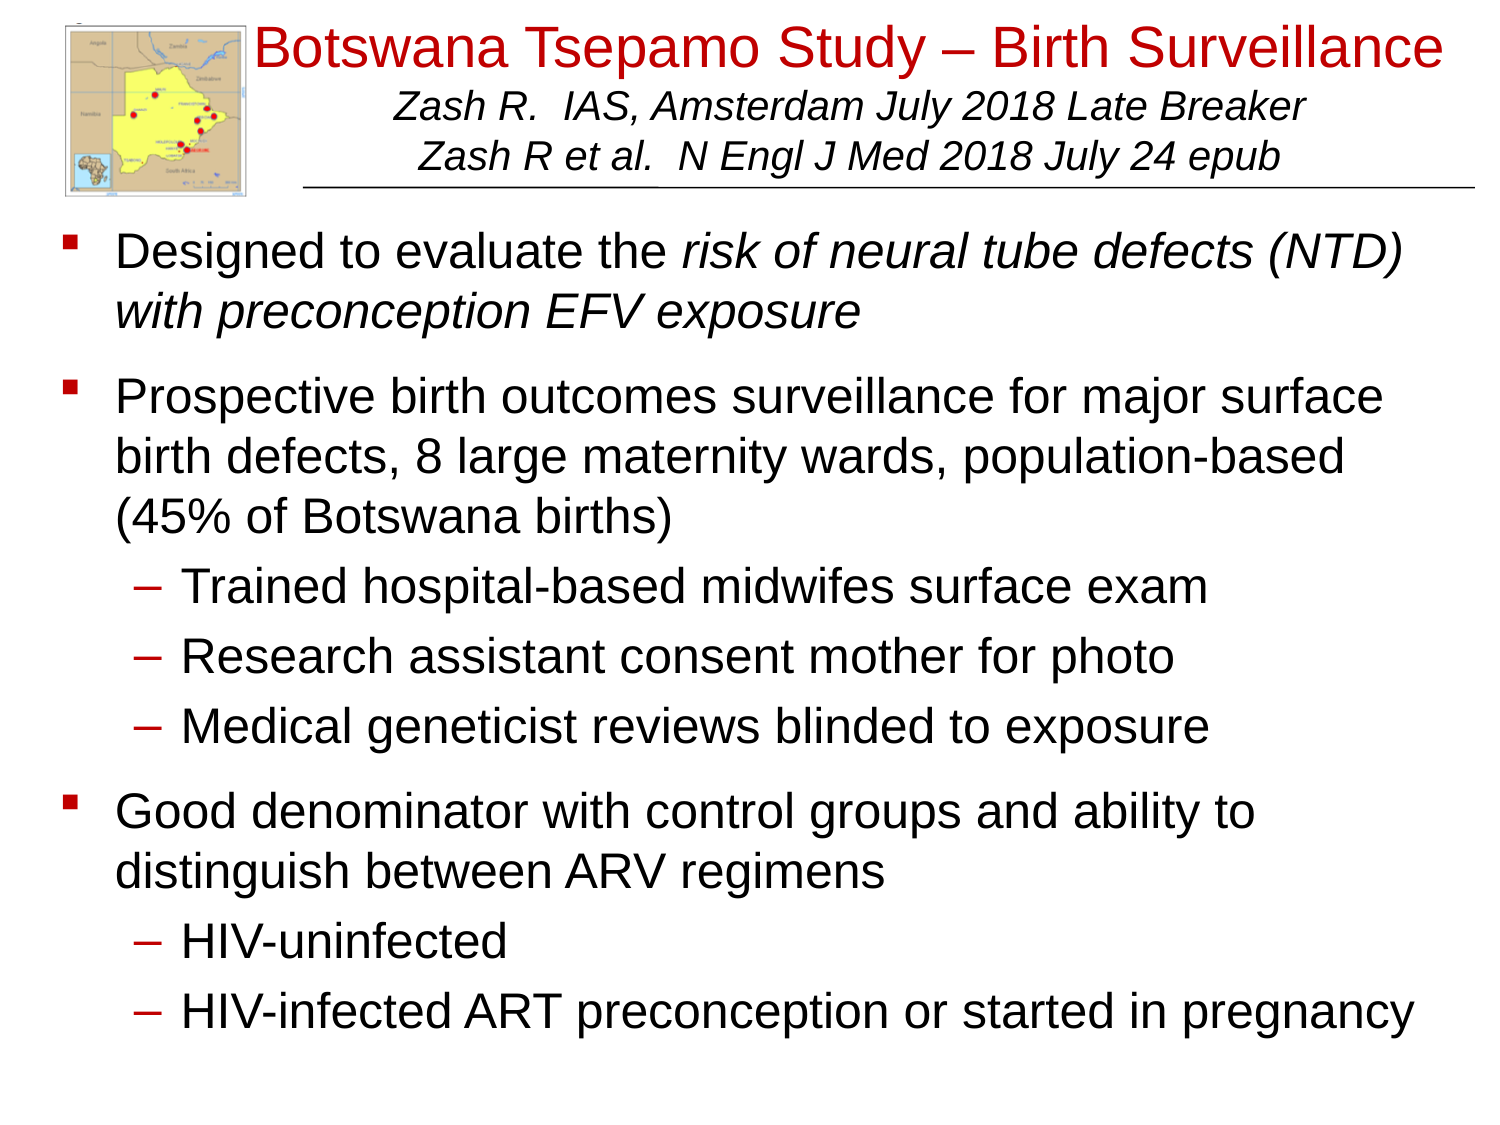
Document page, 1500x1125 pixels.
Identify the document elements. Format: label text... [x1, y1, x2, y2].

picture [62, 23, 251, 200]
title Botswana Tsepamo Study – Birth Surveillance Zash R. IAS, Amsterdam July 2018 Late Breaker Zash R et al. N Engl J Med 2018 July 24 epub [174, 0, 1500, 188]
list Designed to evaluate the risk of neural tube defects (NTD) with preconception EFV exposure Prospective birth outcomes surveillance for major surface birth defects, 8 large maternity wards, population-based (45% of Botswana births) Trained hospital-based midwifes surface exam Research assistant consent mother for photo Medical geneticist reviews blinded to exposure Good denominator with control groups and ability to distinguish between ARV regimens HIV-uninfected HIV-infected ART preconception or started in pregnancy [43, 211, 1457, 1092]
